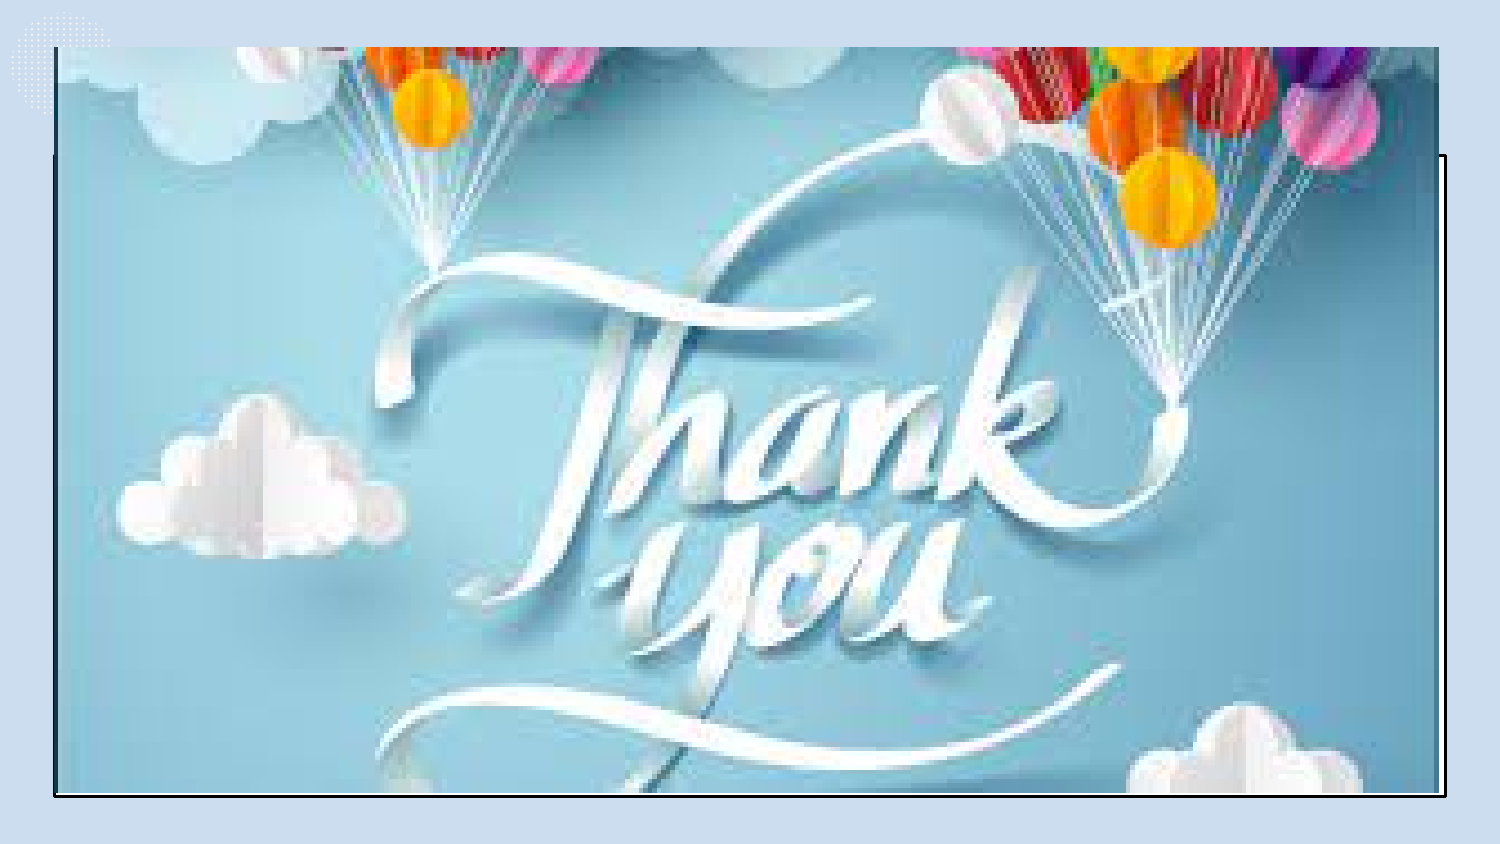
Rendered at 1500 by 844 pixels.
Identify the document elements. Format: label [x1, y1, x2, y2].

picture [54, 47, 1439, 793]
